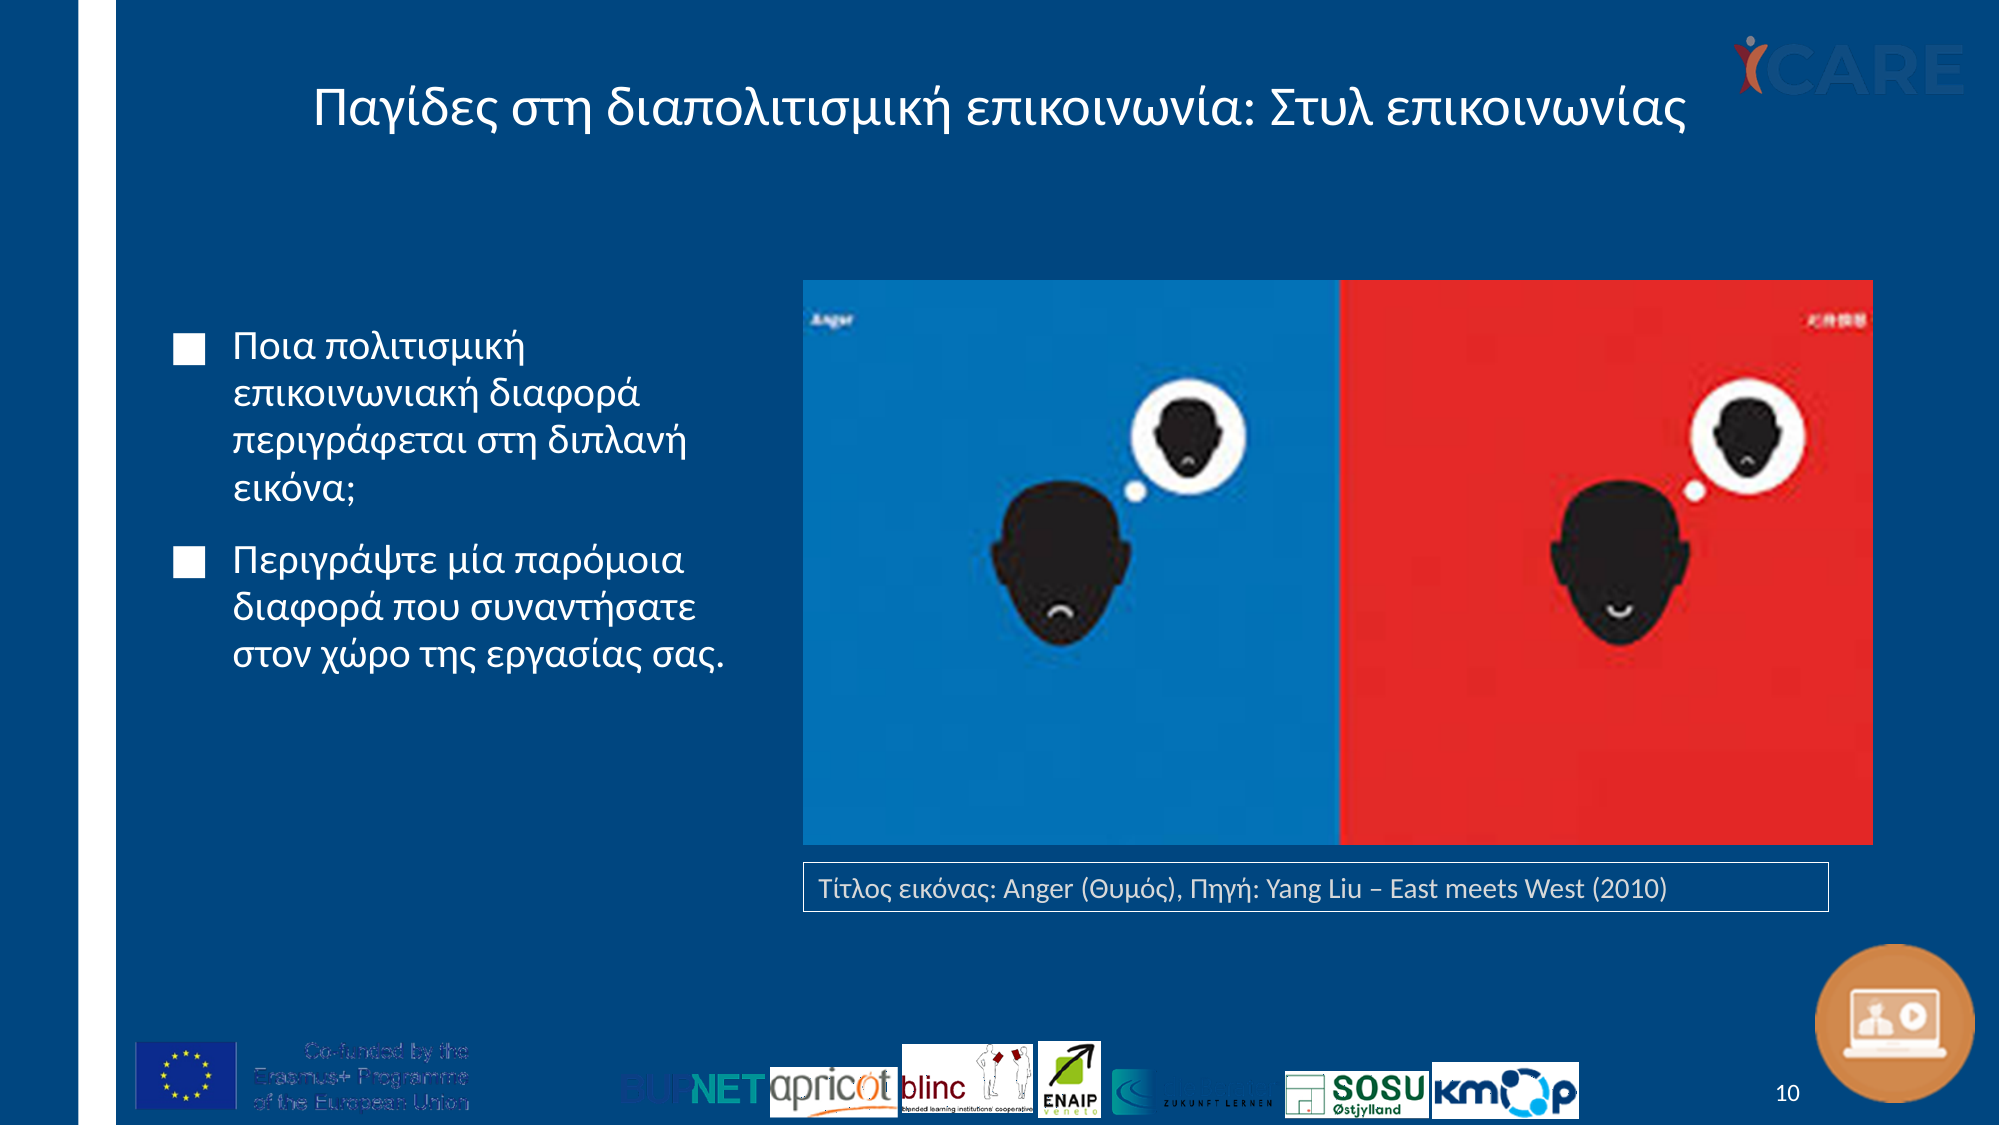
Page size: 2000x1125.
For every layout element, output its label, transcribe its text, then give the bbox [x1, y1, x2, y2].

picture [119, 1023, 486, 1125]
picture [803, 280, 1873, 845]
picture [1734, 34, 1967, 113]
text_box Τίτλος εικόνας: Anger (Θυμός), Πηγή: Yang Liu – East meets West (2010) [803, 862, 1829, 912]
slide_number 10 [1553, 1058, 1816, 1125]
picture [1815, 944, 1975, 1103]
picture [621, 1041, 1579, 1119]
list Ποια πολιτισμική επικοινωνιακή διαφορά περιγράφεται στη διπλανή εικόνα; Περιγράψτε μία παρόμοια διαφορά που συναντήσατε στον χώρο της εργασίας σας. [154, 314, 755, 903]
text_box [76, 0, 119, 1125]
title Παγίδες στη διαπολιτισμική επικοινωνία: Στυλ επικοινωνίας [184, 70, 1816, 185]
